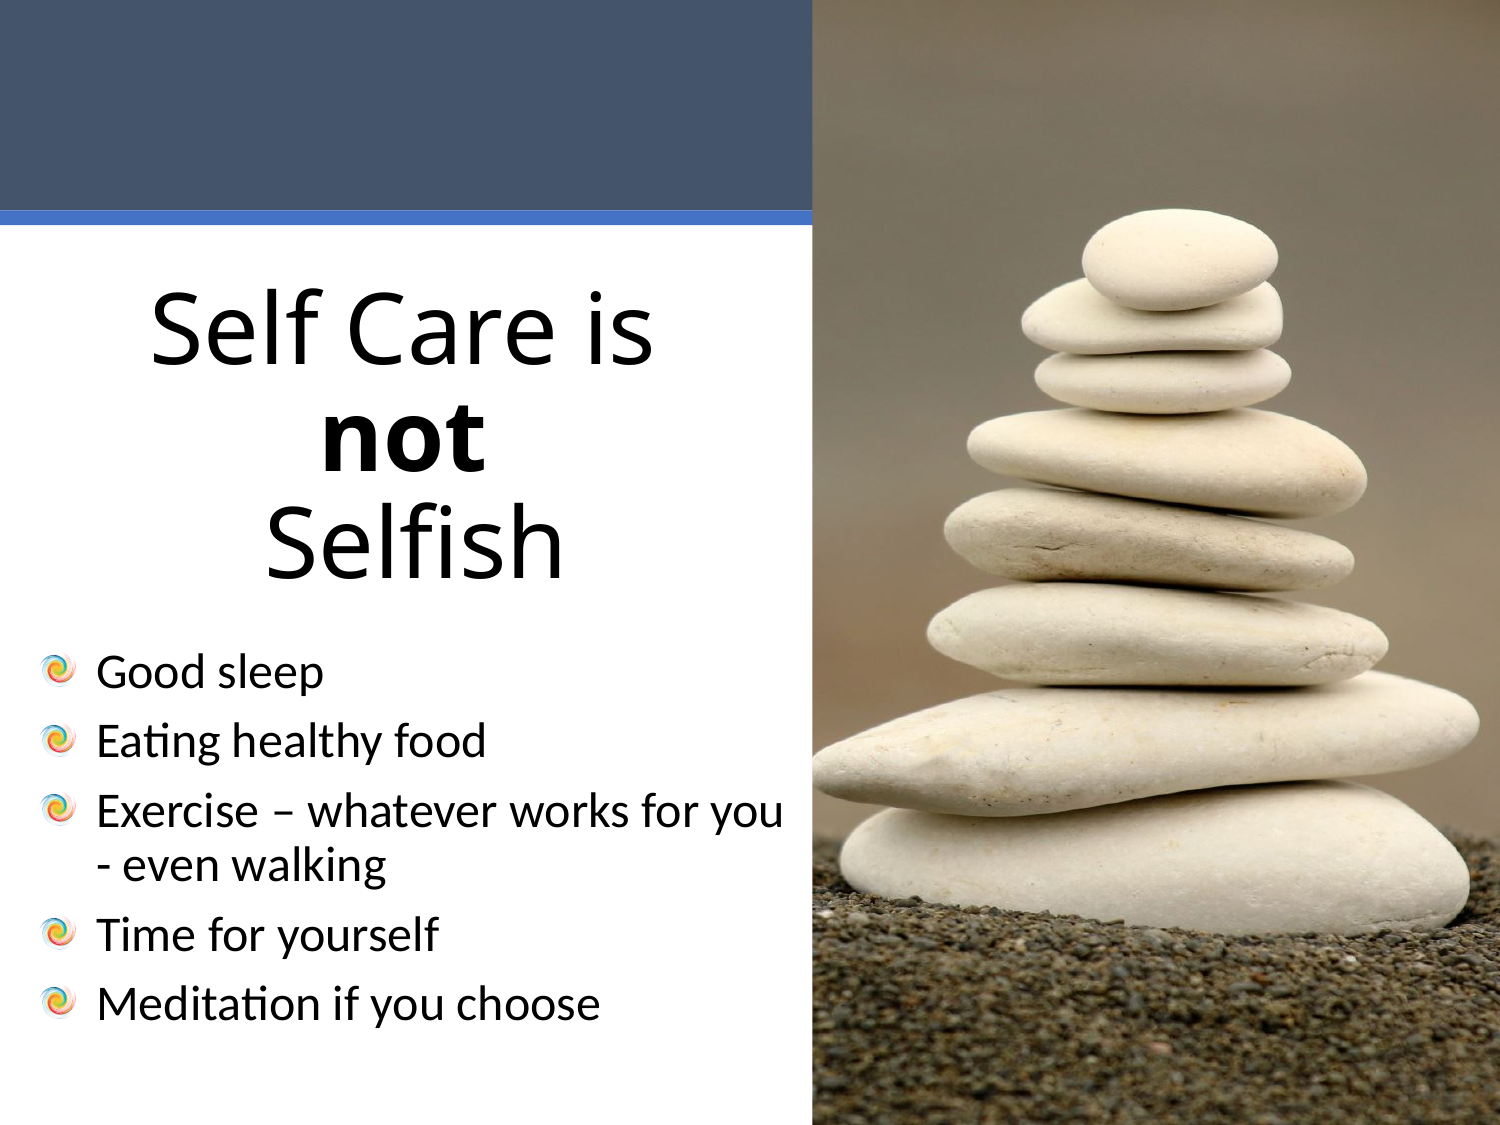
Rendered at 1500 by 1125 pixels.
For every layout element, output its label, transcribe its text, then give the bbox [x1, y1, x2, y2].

picture [39, 790, 76, 826]
picture [39, 721, 76, 757]
picture [39, 651, 76, 687]
picture [39, 983, 76, 1019]
title Self Care is not Selfish [44, 267, 788, 608]
picture [39, 914, 76, 950]
picture [812, 0, 1500, 1125]
list Good sleep Eating healthy food Exercise – whatever works for you - even walking Time for yourself Meditation if you choose [24, 637, 812, 1113]
